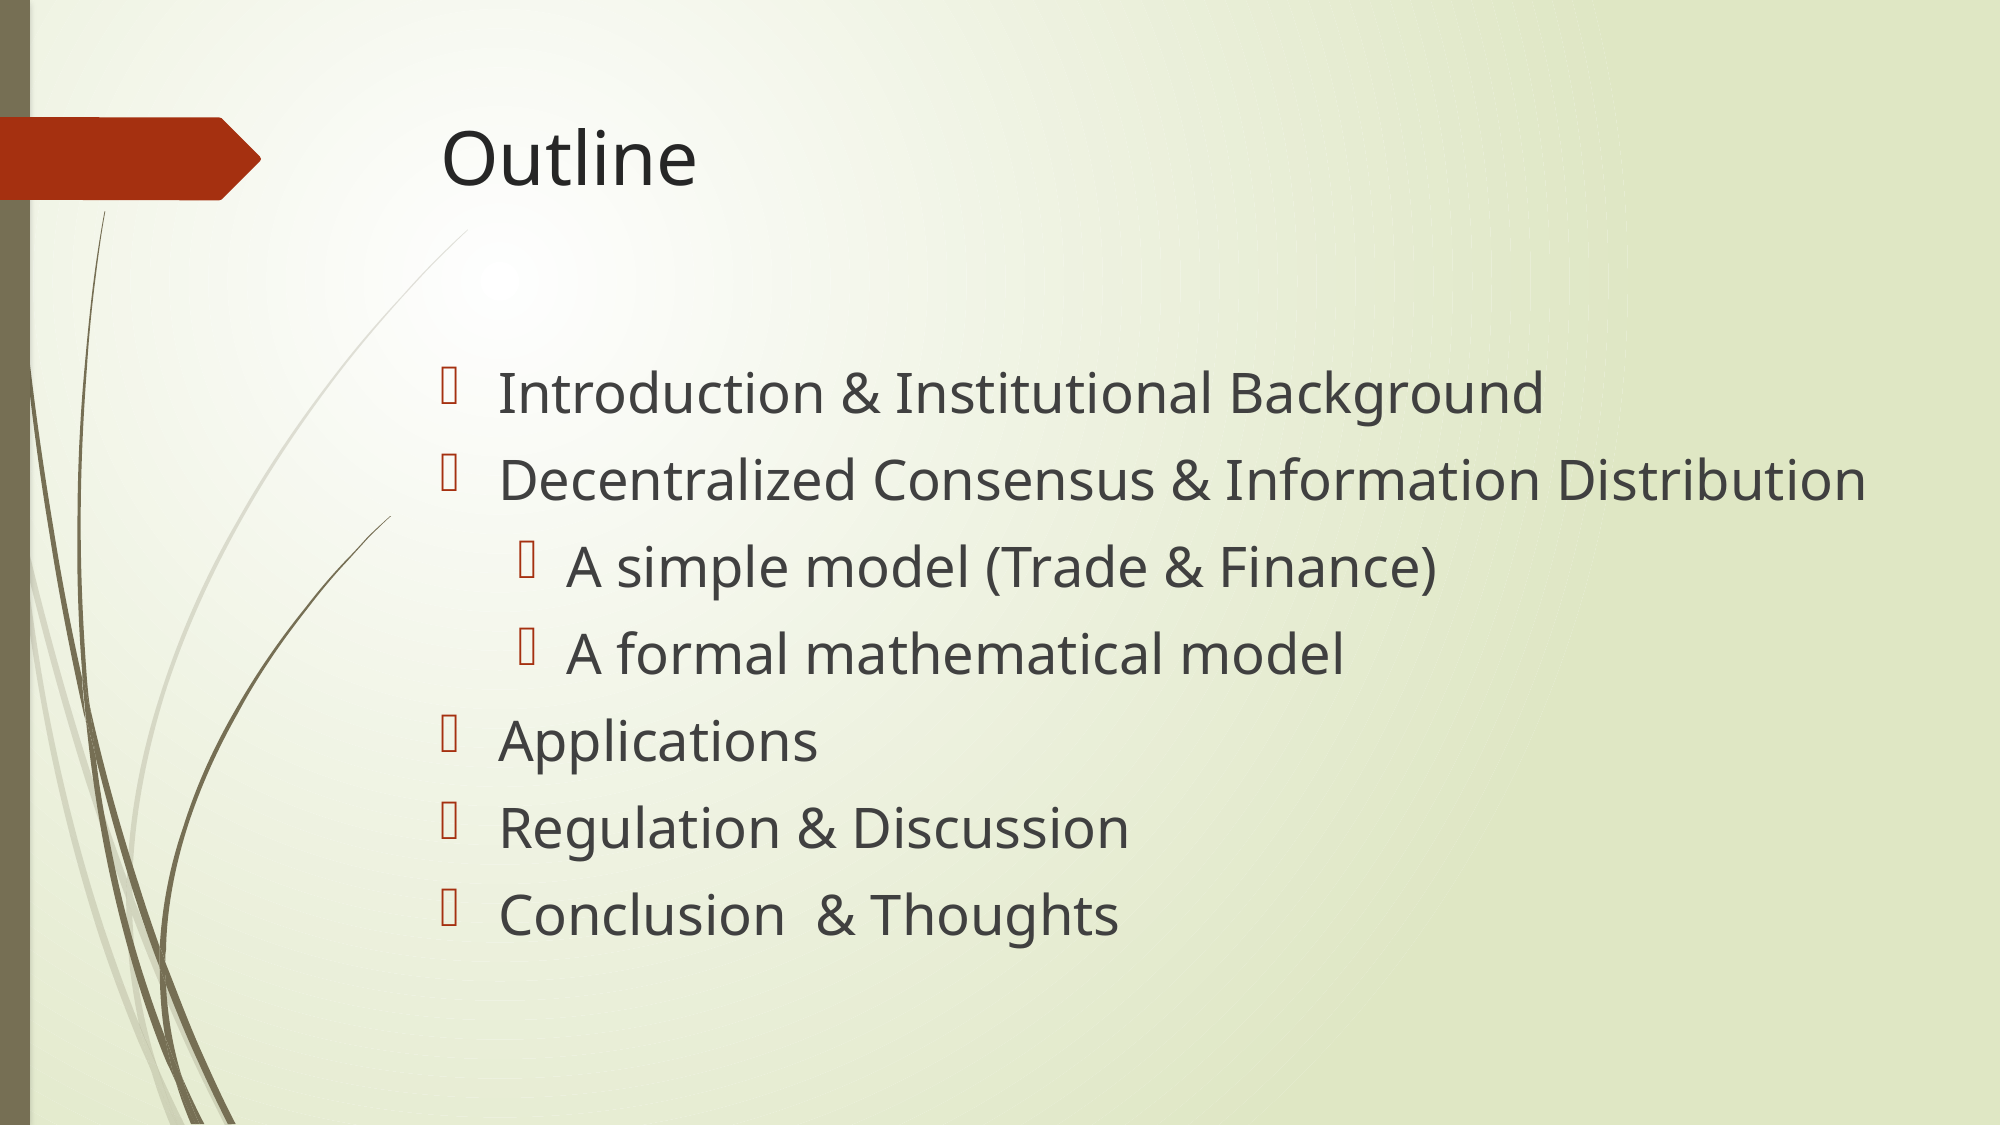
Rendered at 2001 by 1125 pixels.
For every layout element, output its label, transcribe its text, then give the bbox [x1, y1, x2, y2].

title Outline [425, 102, 1888, 313]
list Introduction & Institutional Background Decentralized Consensus & Information Distribution A simple model (Trade & Finance) A formal mathematical model Applications Regulation & Discussion Conclusion & Thoughts [424, 350, 1888, 970]
